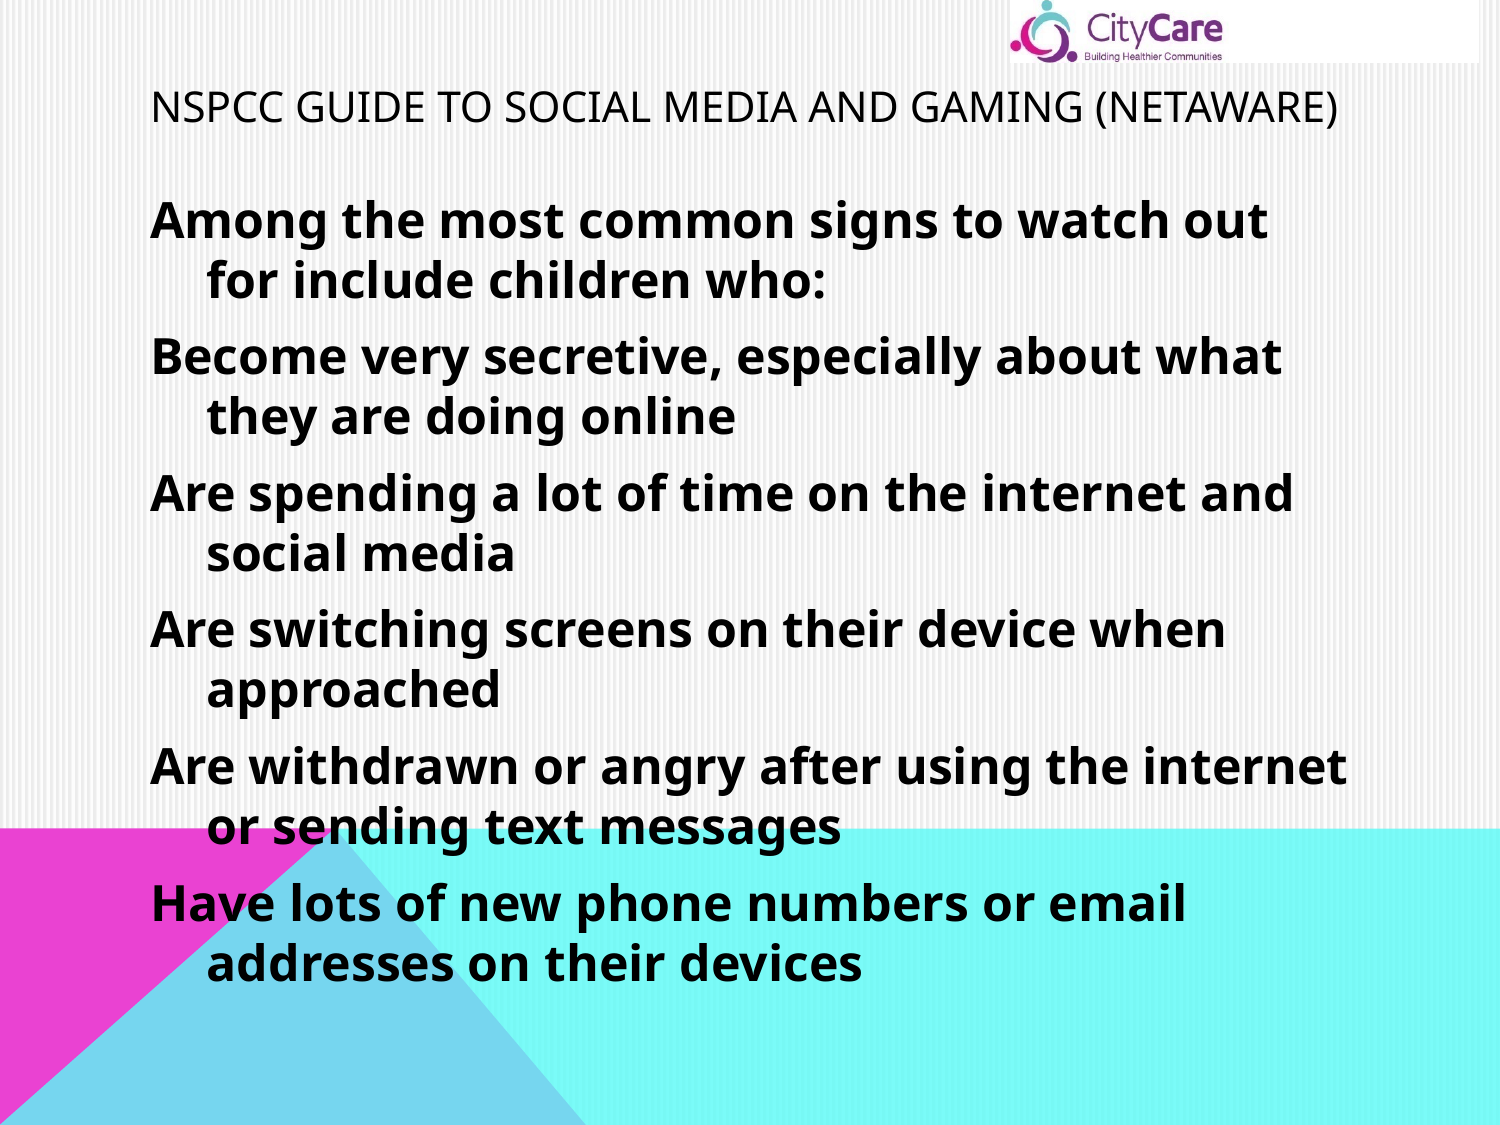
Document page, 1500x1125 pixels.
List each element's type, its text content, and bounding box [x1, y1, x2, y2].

title NSPCC Guide to Social Media and Gaming (Netaware) [135, 60, 1369, 150]
list Among the most common signs to watch out for include children who: Become very secretive, especially about what they are doing online Are spending a lot of time on the internet and social media Are switching screens on their device when approached Are withdrawn or angry after using the internet or sending text messages Have lots of new phone numbers or email addresses on their devices [135, 180, 1369, 768]
picture [1010, 0, 1479, 63]
